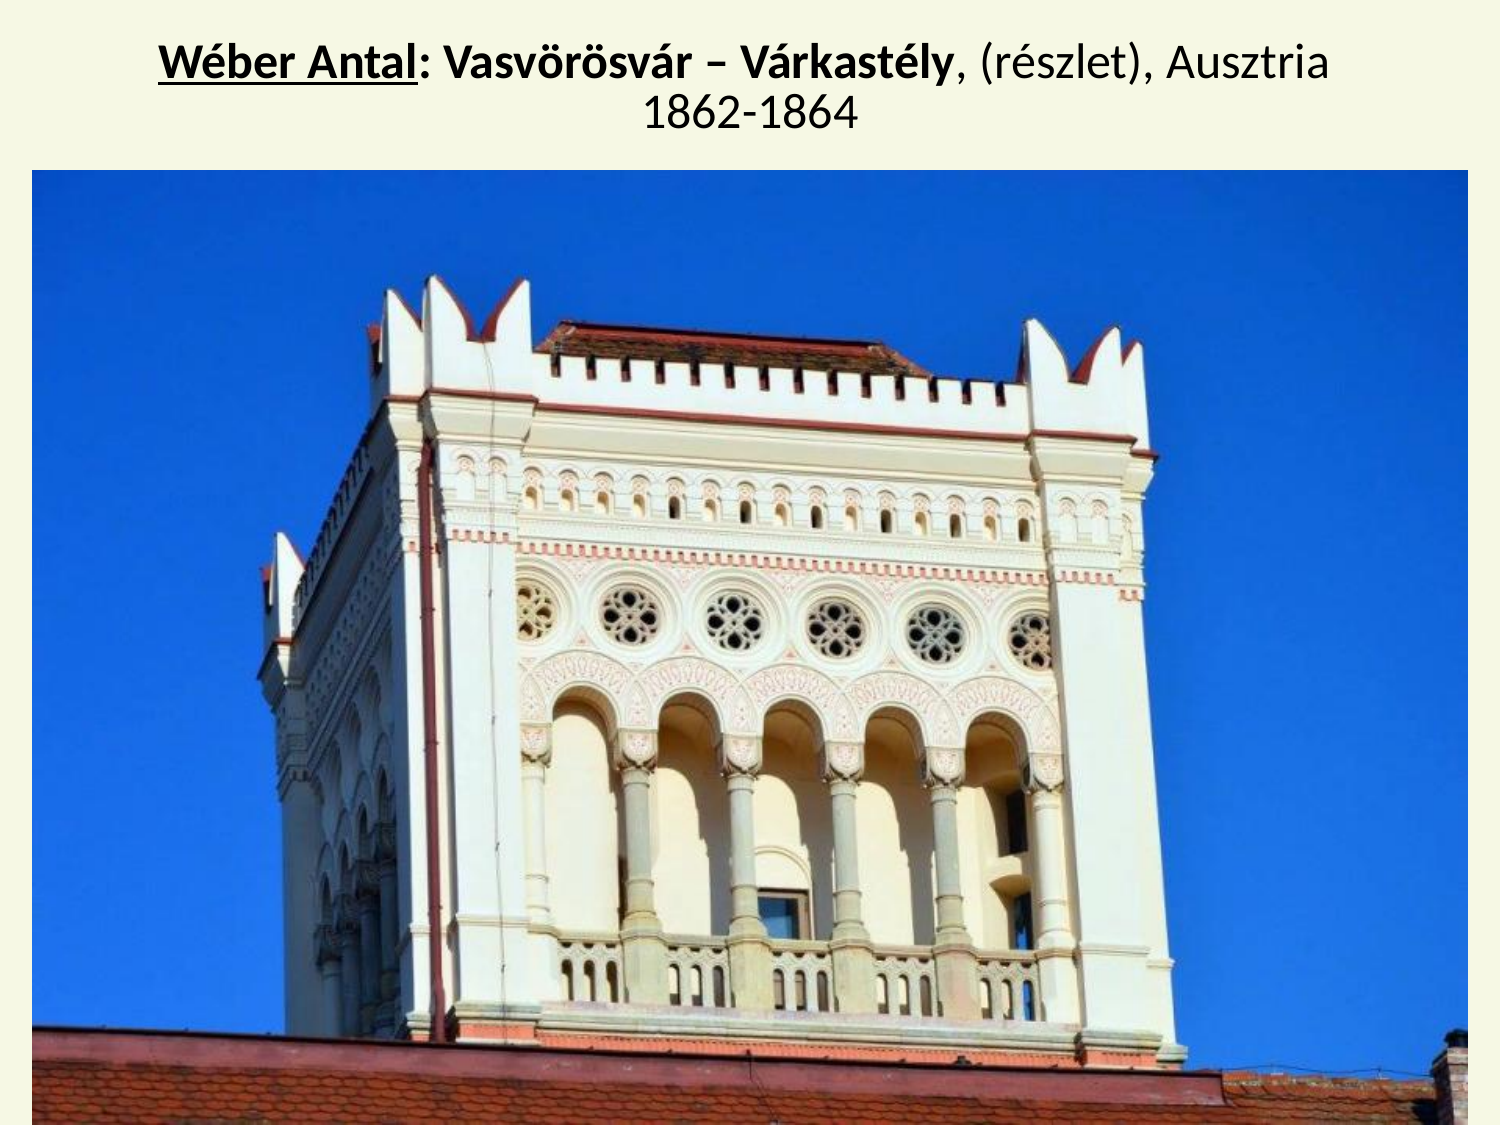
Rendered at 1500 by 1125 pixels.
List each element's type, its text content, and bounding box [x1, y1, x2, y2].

picture [32, 170, 1468, 1125]
text_box Wéber Antal: Vasvörösvár – Várkastély, (részlet), Ausztria 1862-1864 [0, 30, 1500, 146]
